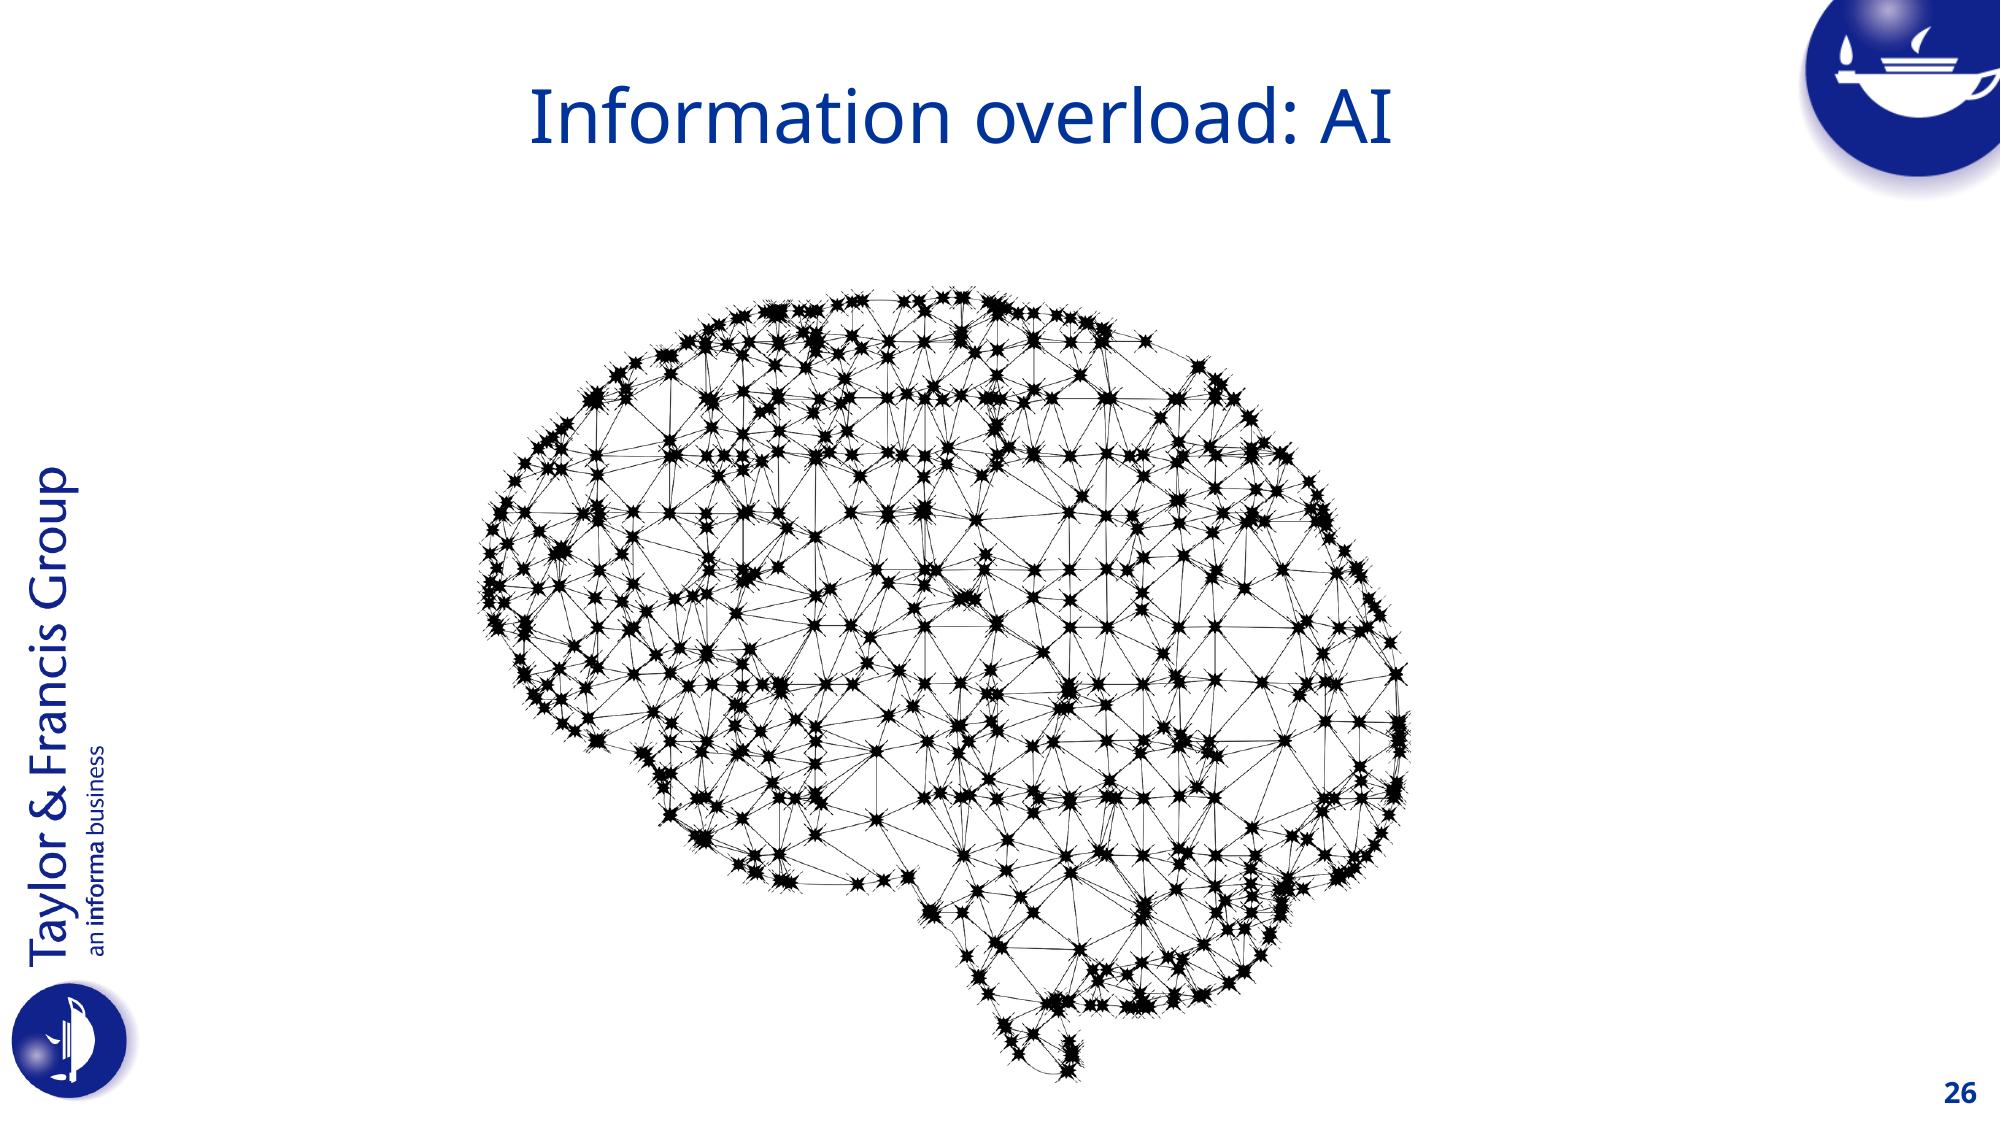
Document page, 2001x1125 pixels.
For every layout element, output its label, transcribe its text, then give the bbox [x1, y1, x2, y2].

picture [477, 286, 1411, 1083]
picture [1797, 0, 2000, 202]
picture [11, 467, 140, 1102]
slide_number 26 [1881, 1066, 1993, 1118]
title Information overload: AI [230, 30, 1694, 197]
